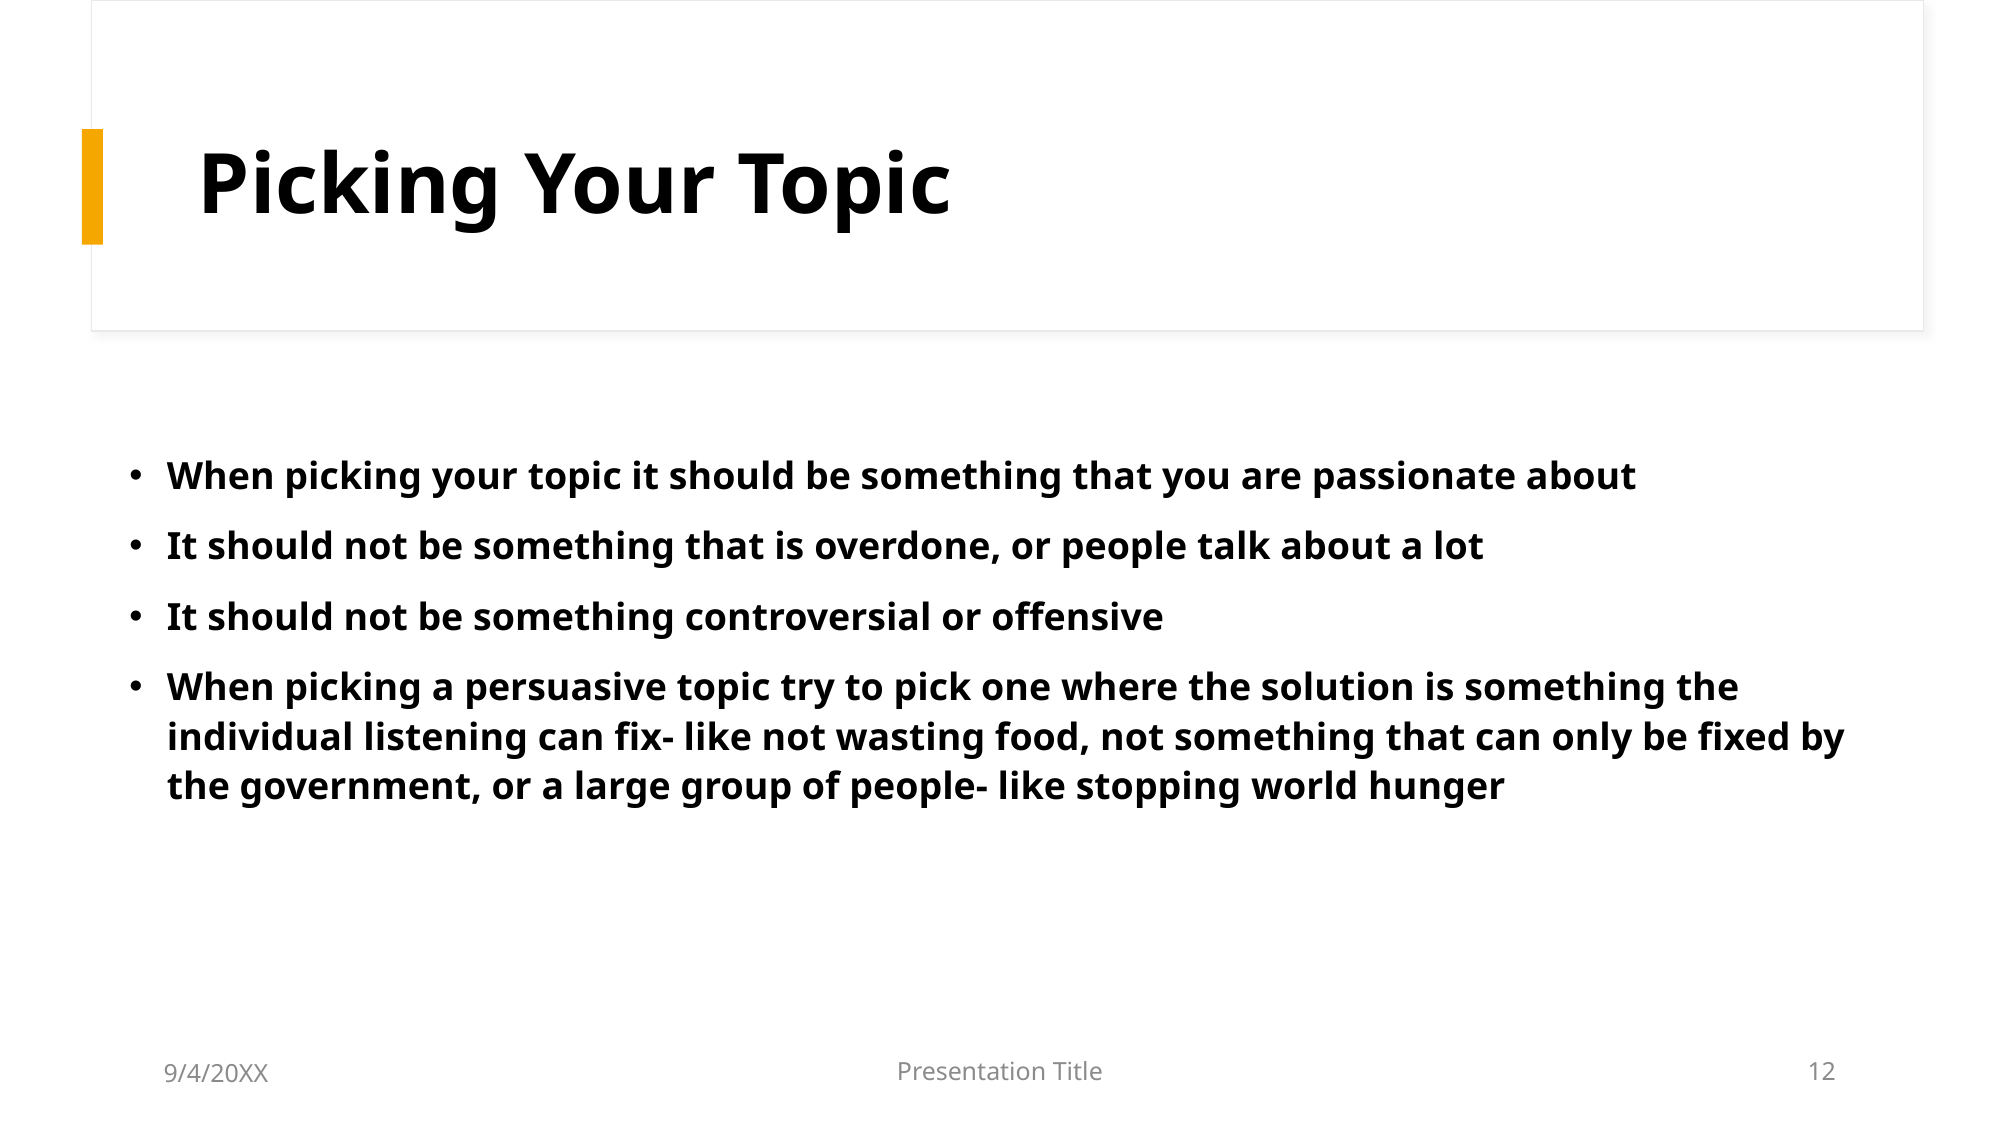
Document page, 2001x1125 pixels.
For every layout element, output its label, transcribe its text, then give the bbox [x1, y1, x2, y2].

slide_number 12 [1401, 1042, 1851, 1103]
list When picking your topic it should be something that you are passionate about It should not be something that is overdone, or people talk about a lot It should not be something controversial or offensive When picking a persuasive topic try to pick one where the solution is something the individual listening can fix- like not wasting food, not something that can only be fixed by the government, or a large group of people- like stopping world hunger [114, 440, 1886, 862]
footer Presentation Title [662, 1042, 1338, 1103]
title Picking Your Topic [183, 90, 1851, 284]
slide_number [148, 1042, 599, 1103]
